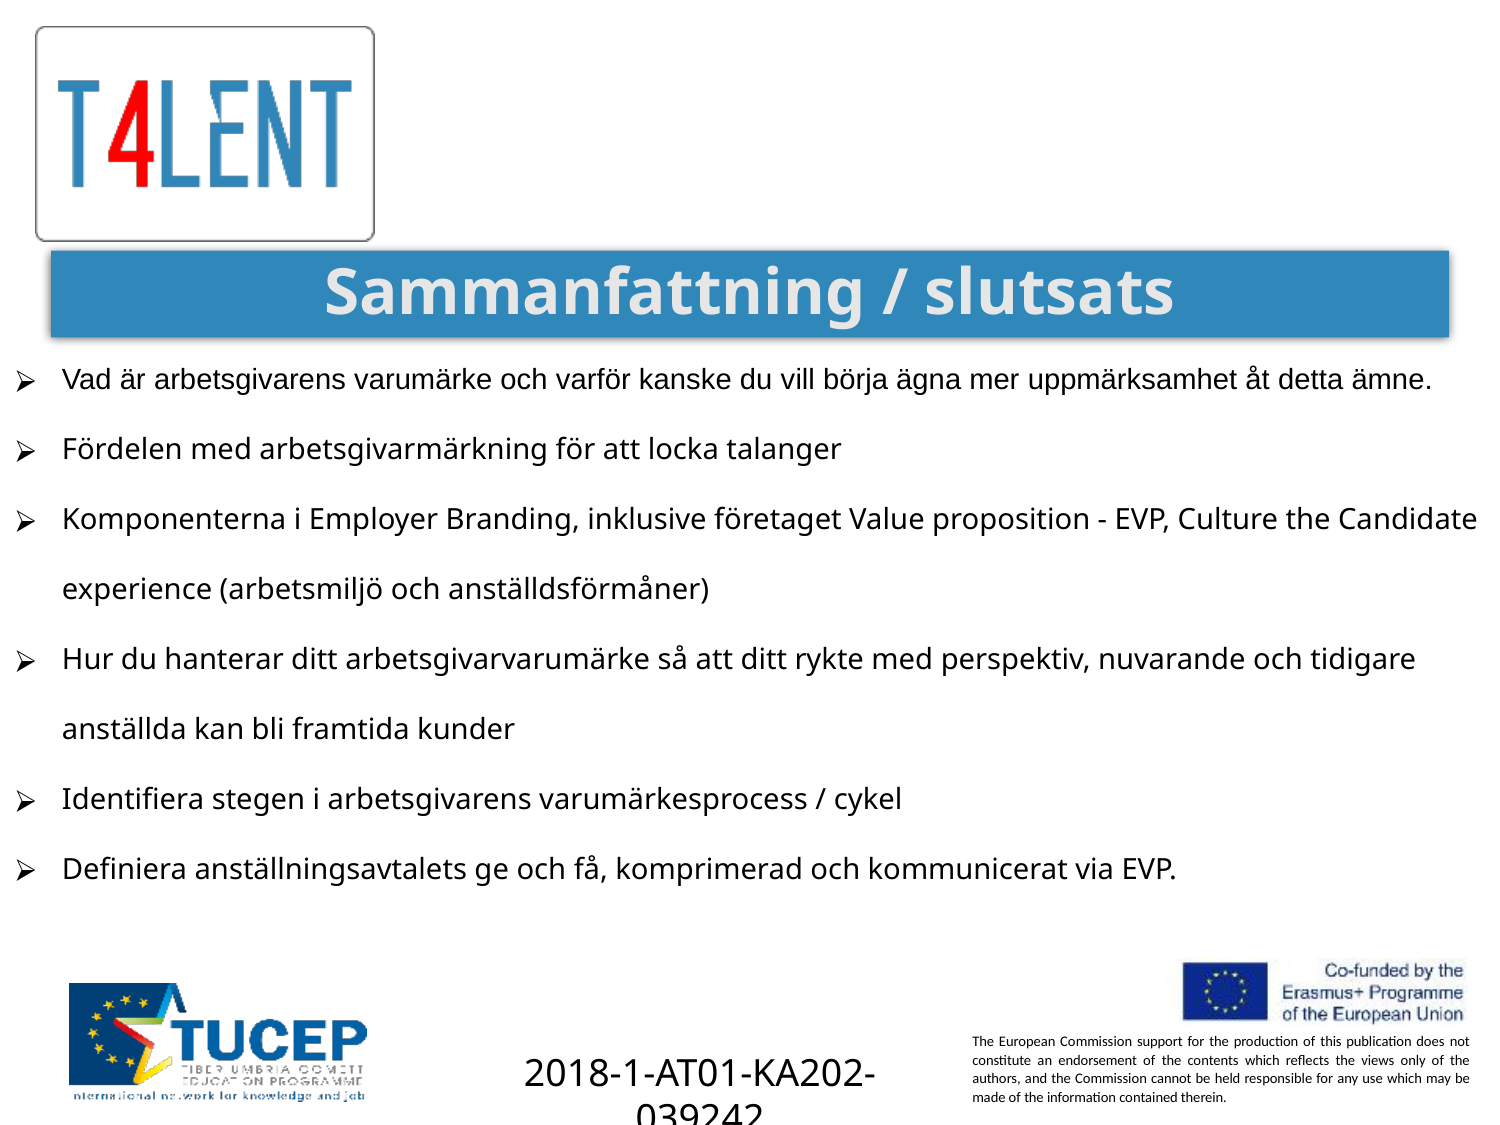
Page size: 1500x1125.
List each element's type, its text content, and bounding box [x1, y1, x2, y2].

subtitle Vad är arbetsgivarens varumärke och varför kanske du vill börja ägna mer uppmärksamhet åt detta ämne. Fördelen med arbetsgivarmärkning för att locka talanger Komponenterna i Employer Branding, inklusive företaget Value proposition - EVP, Culture the Candidate experience (arbetsmiljö och anställdsförmåner) Hur du hanterar ditt arbetsgivarvarumärke så att ditt rykte med perspektiv, nuvarande och tidigare anställda kan bli framtida kunder Identifiera stegen i arbetsgivarens varumärkesprocess / cykel Definiera anställningsavtalets ge och få, komprimerad och kommunicerat via EVP. [0, 310, 1500, 952]
picture [1166, 958, 1478, 1026]
title Sammanfattning / slutsats [51, 250, 1449, 310]
picture [68, 983, 368, 1102]
picture [35, 26, 375, 242]
text_box 2018-1-AT01-KA202-039242 [454, 1040, 946, 1102]
